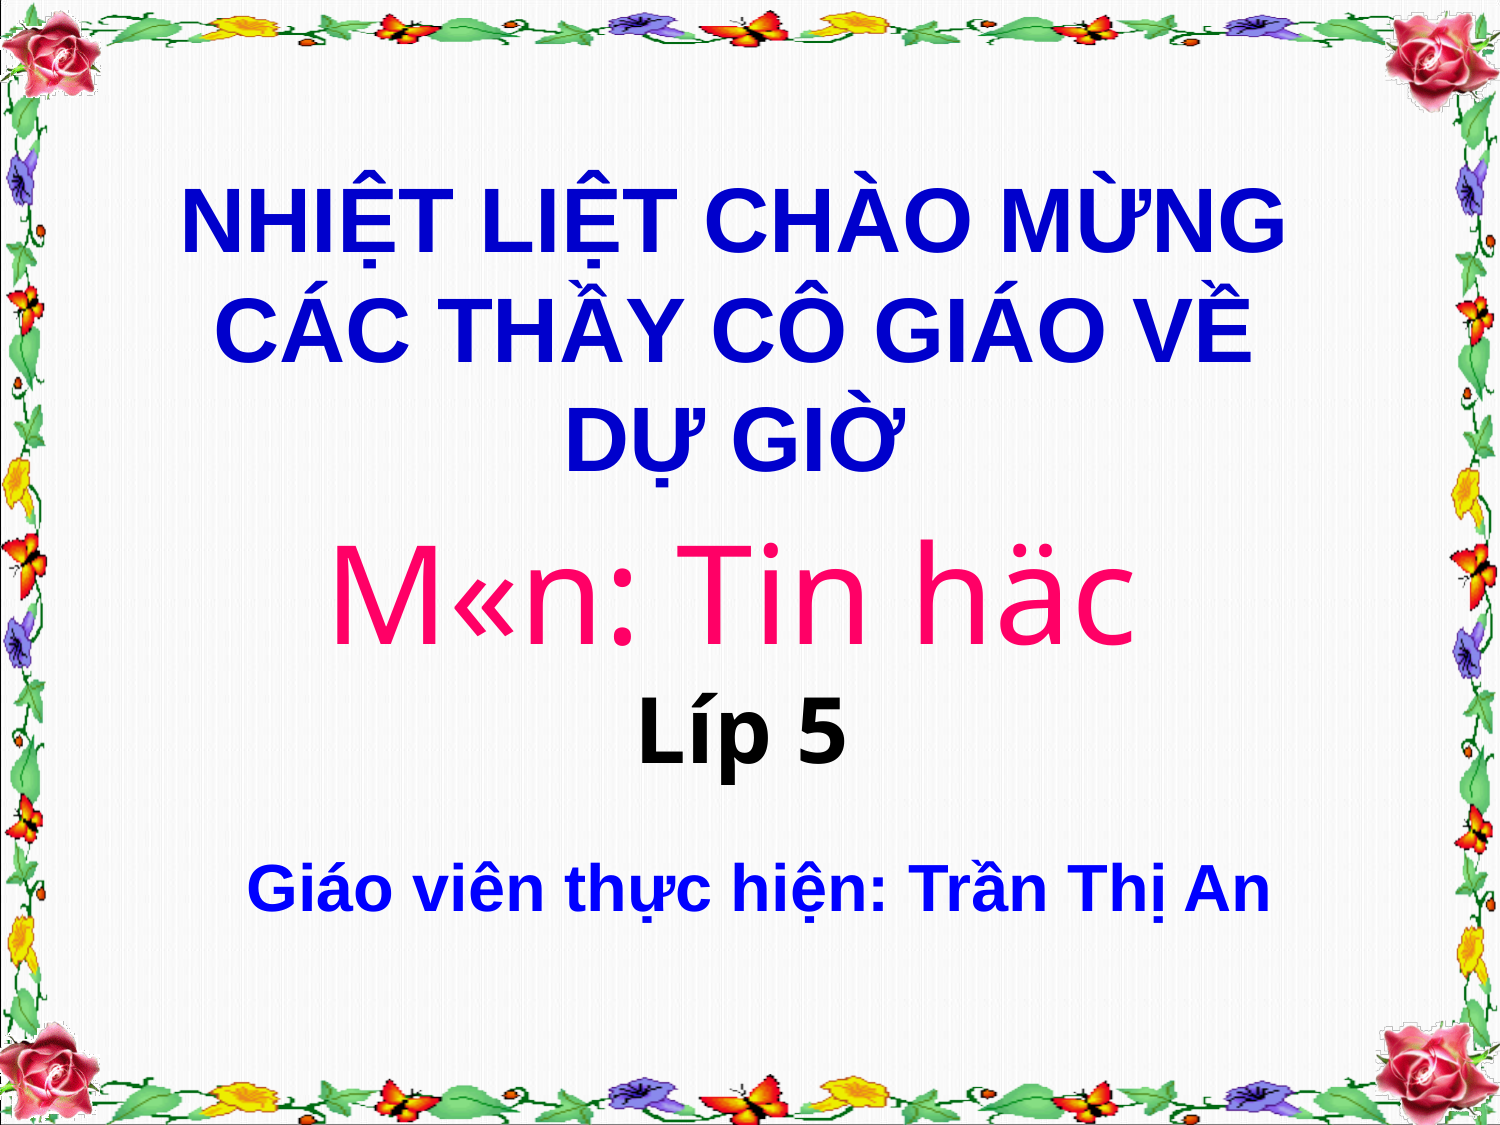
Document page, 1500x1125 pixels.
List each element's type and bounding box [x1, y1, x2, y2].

text_box [0, 0, 1500, 1125]
